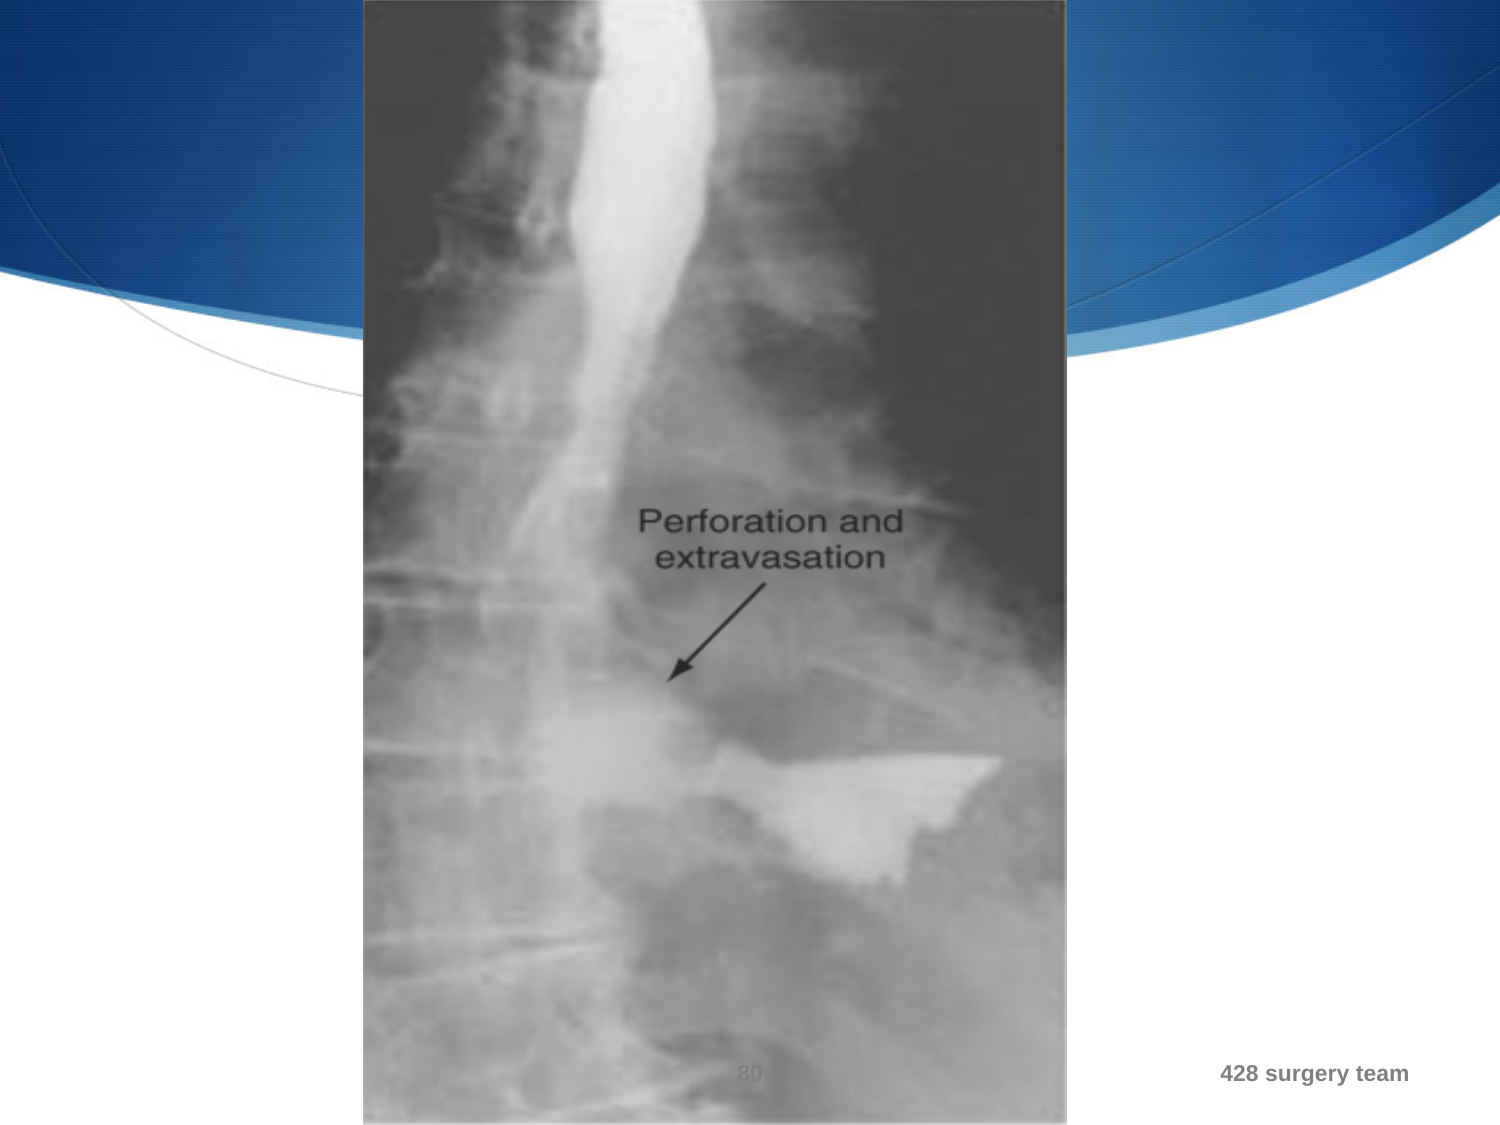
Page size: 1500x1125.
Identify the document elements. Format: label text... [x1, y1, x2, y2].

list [362, 0, 1067, 1125]
picture [1067, 0, 1500, 1125]
footer 428 surgery team [1069, 1042, 1425, 1103]
picture [0, 0, 362, 1125]
